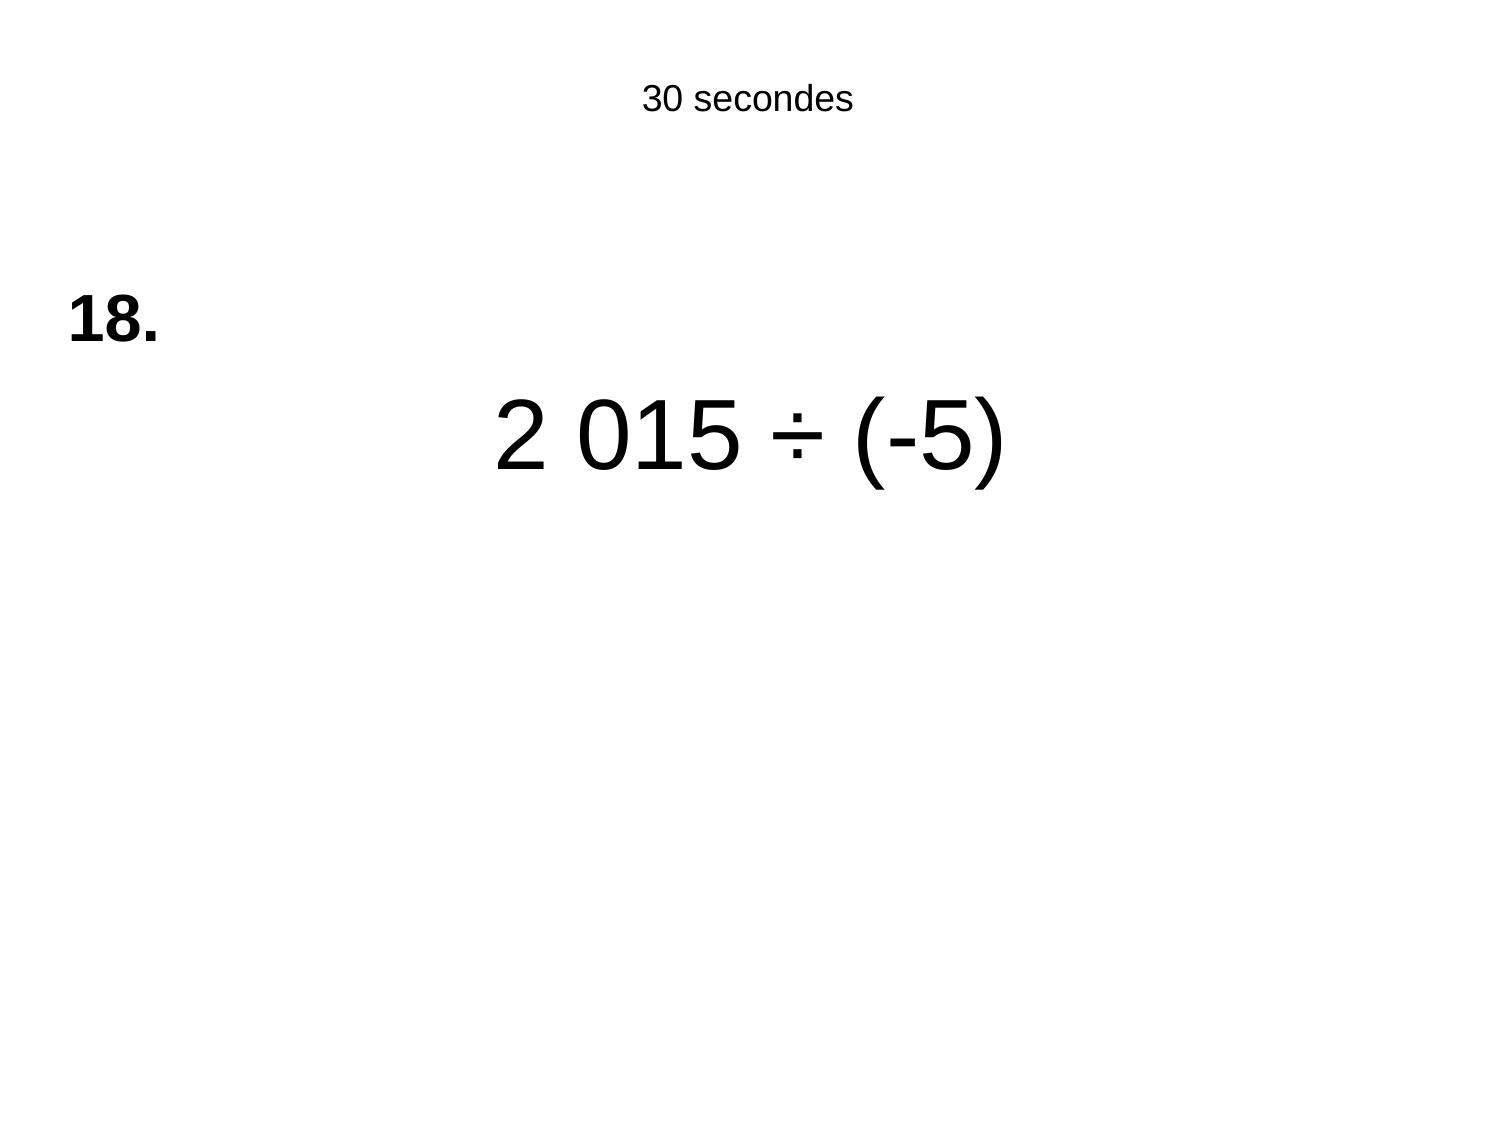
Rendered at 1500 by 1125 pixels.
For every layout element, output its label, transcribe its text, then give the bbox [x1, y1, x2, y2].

text_box 30 secondes [525, 66, 971, 127]
text_box 2 015 ÷ (-5) [478, 361, 1176, 497]
text_box 18. [53, 267, 207, 362]
